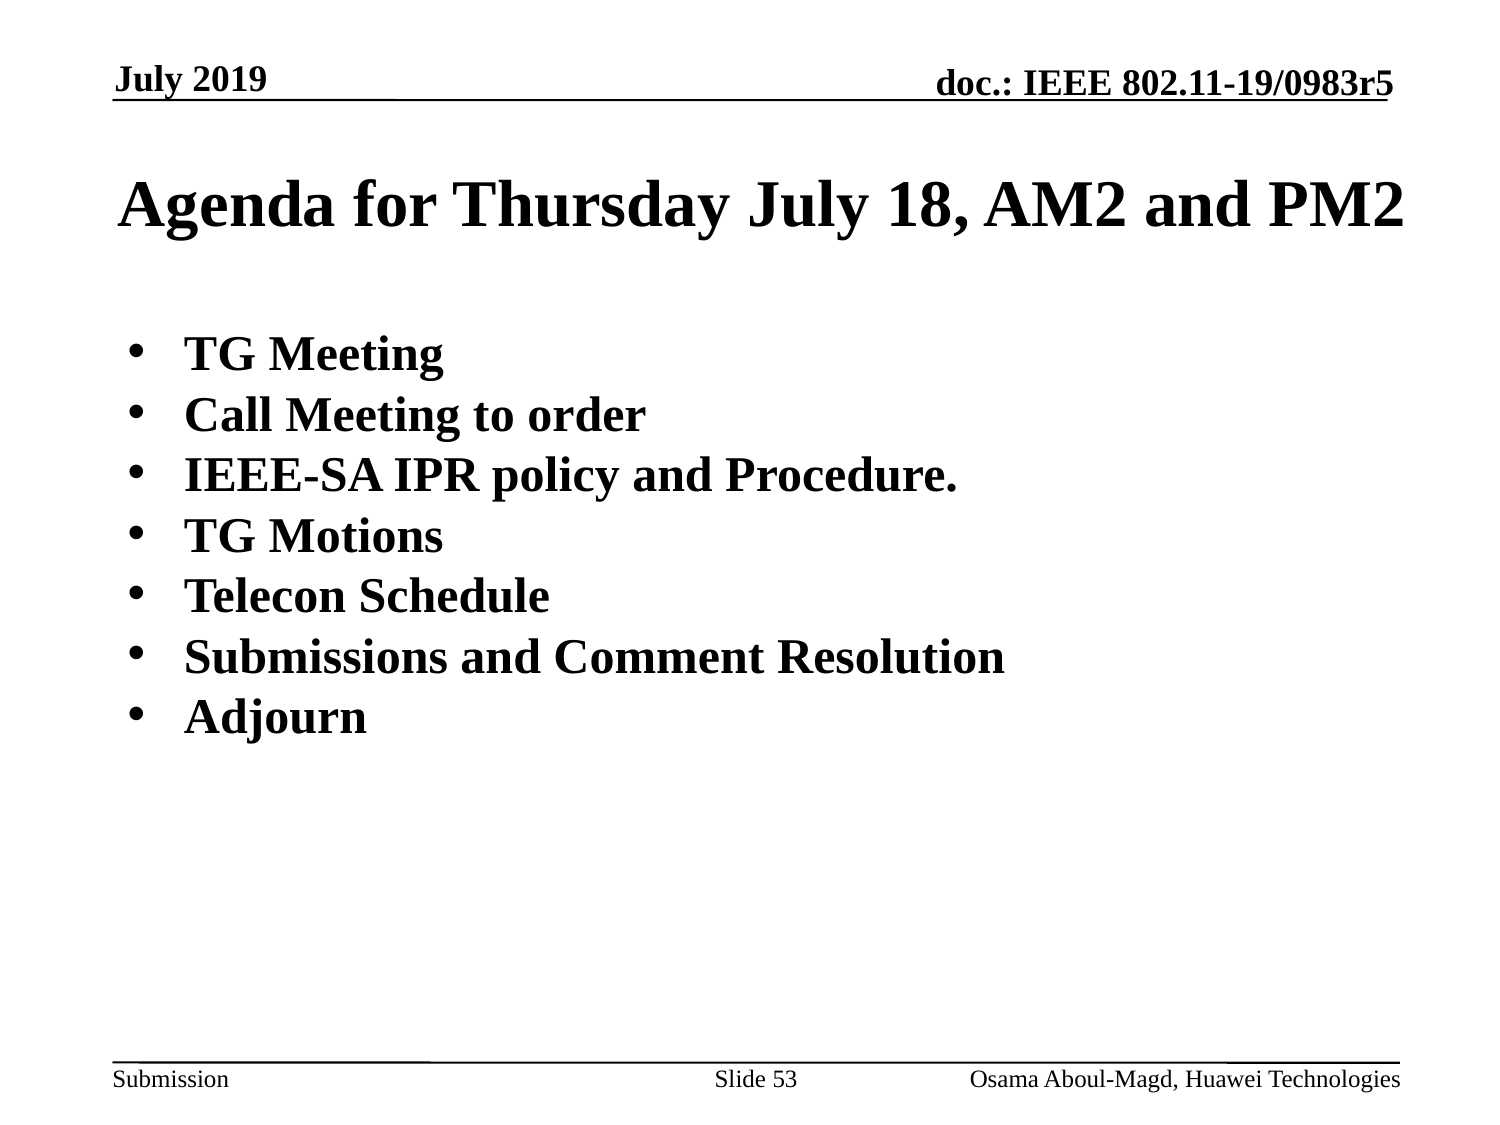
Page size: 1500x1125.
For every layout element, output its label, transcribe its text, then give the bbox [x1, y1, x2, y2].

title Agenda for Thursday July 18, AM2 and PM2 [74, 112, 1451, 288]
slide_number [114, 54, 423, 100]
footer Osama Aboul-Magd, Huawei Technologies [878, 1061, 1402, 1093]
list TG Meeting Call Meeting to order IEEE-SA IPR policy and Procedure. TG Motions Telecon Schedule Submissions and Comment Resolution Adjourn [112, 324, 1388, 1000]
slide_number Slide 53 [712, 1061, 800, 1123]
